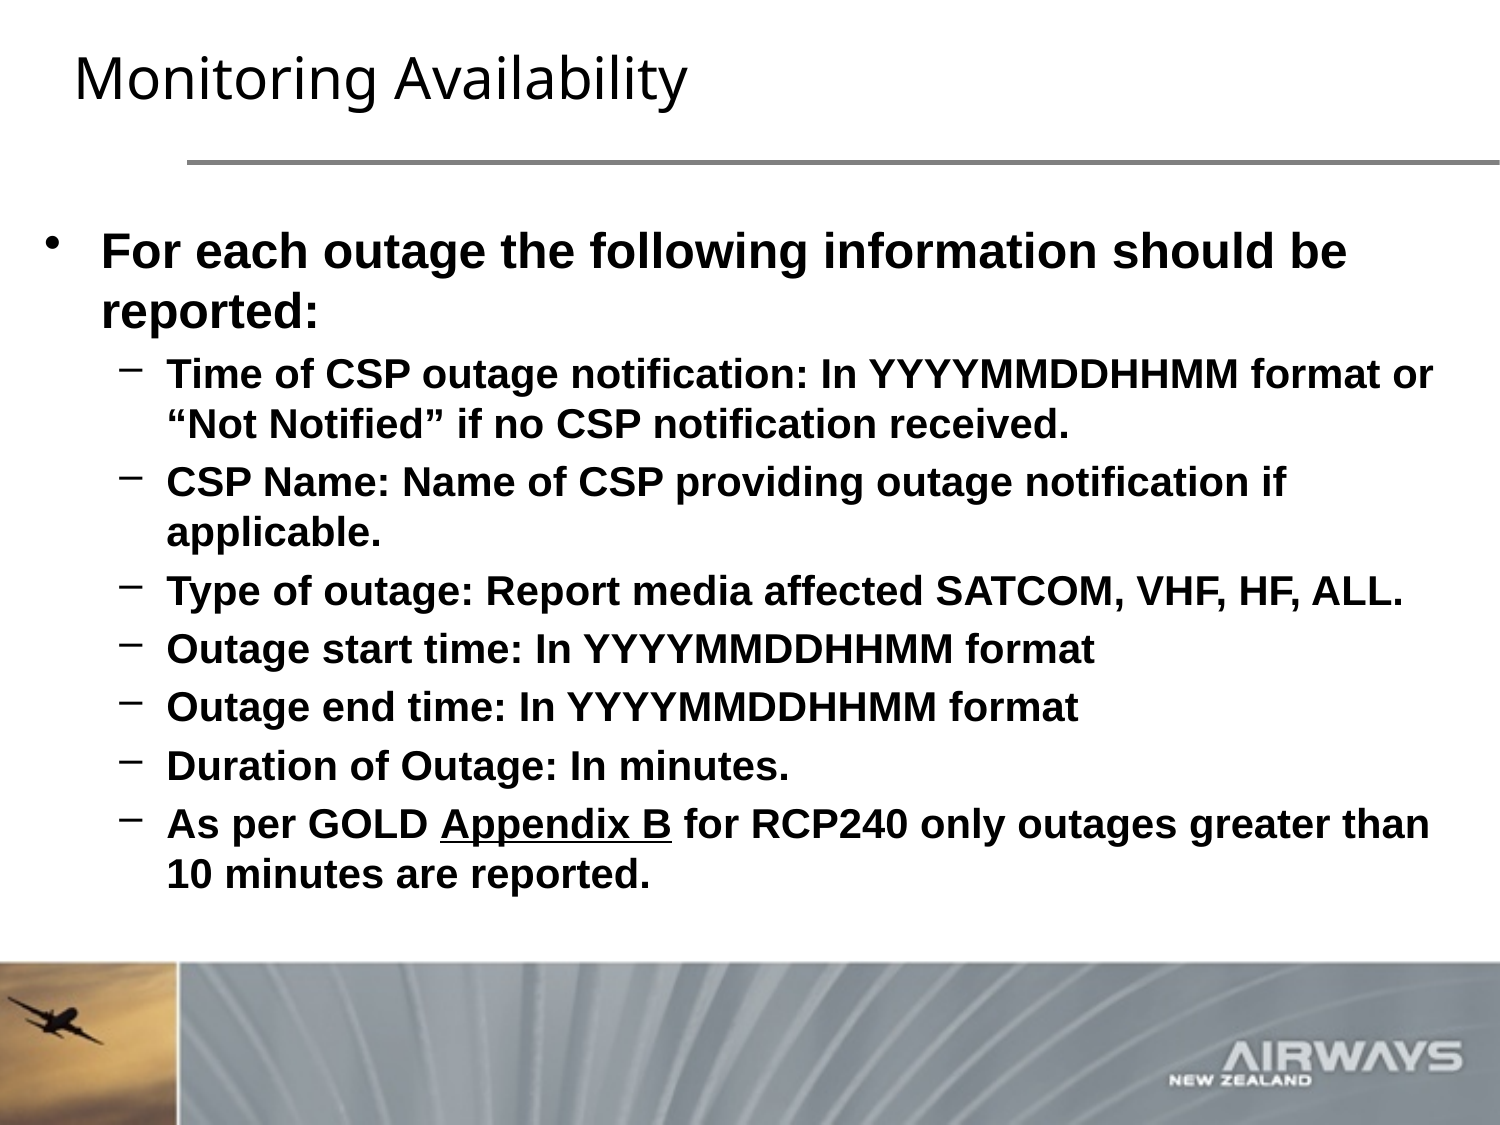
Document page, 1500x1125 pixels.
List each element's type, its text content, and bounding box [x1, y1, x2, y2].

picture [0, 960, 1500, 1125]
title Monitoring Availability [58, 23, 1476, 130]
list For each outage the following information should be reported: Time of CSP outage notification: In YYYYMMDDHHMM format or “Not Notified” if no CSP notification received. CSP Name: Name of CSP providing outage notification if applicable. Type of outage: Report media affected SATCOM, VHF, HF, ALL. Outage start time: In YYYYMMDDHHMM format Outage end time: In YYYYMMDDHHMM format Duration of Outage: In minutes. As per GOLD Appendix B for RCP240 only outages greater than 10 minutes are reported. [29, 175, 1500, 938]
